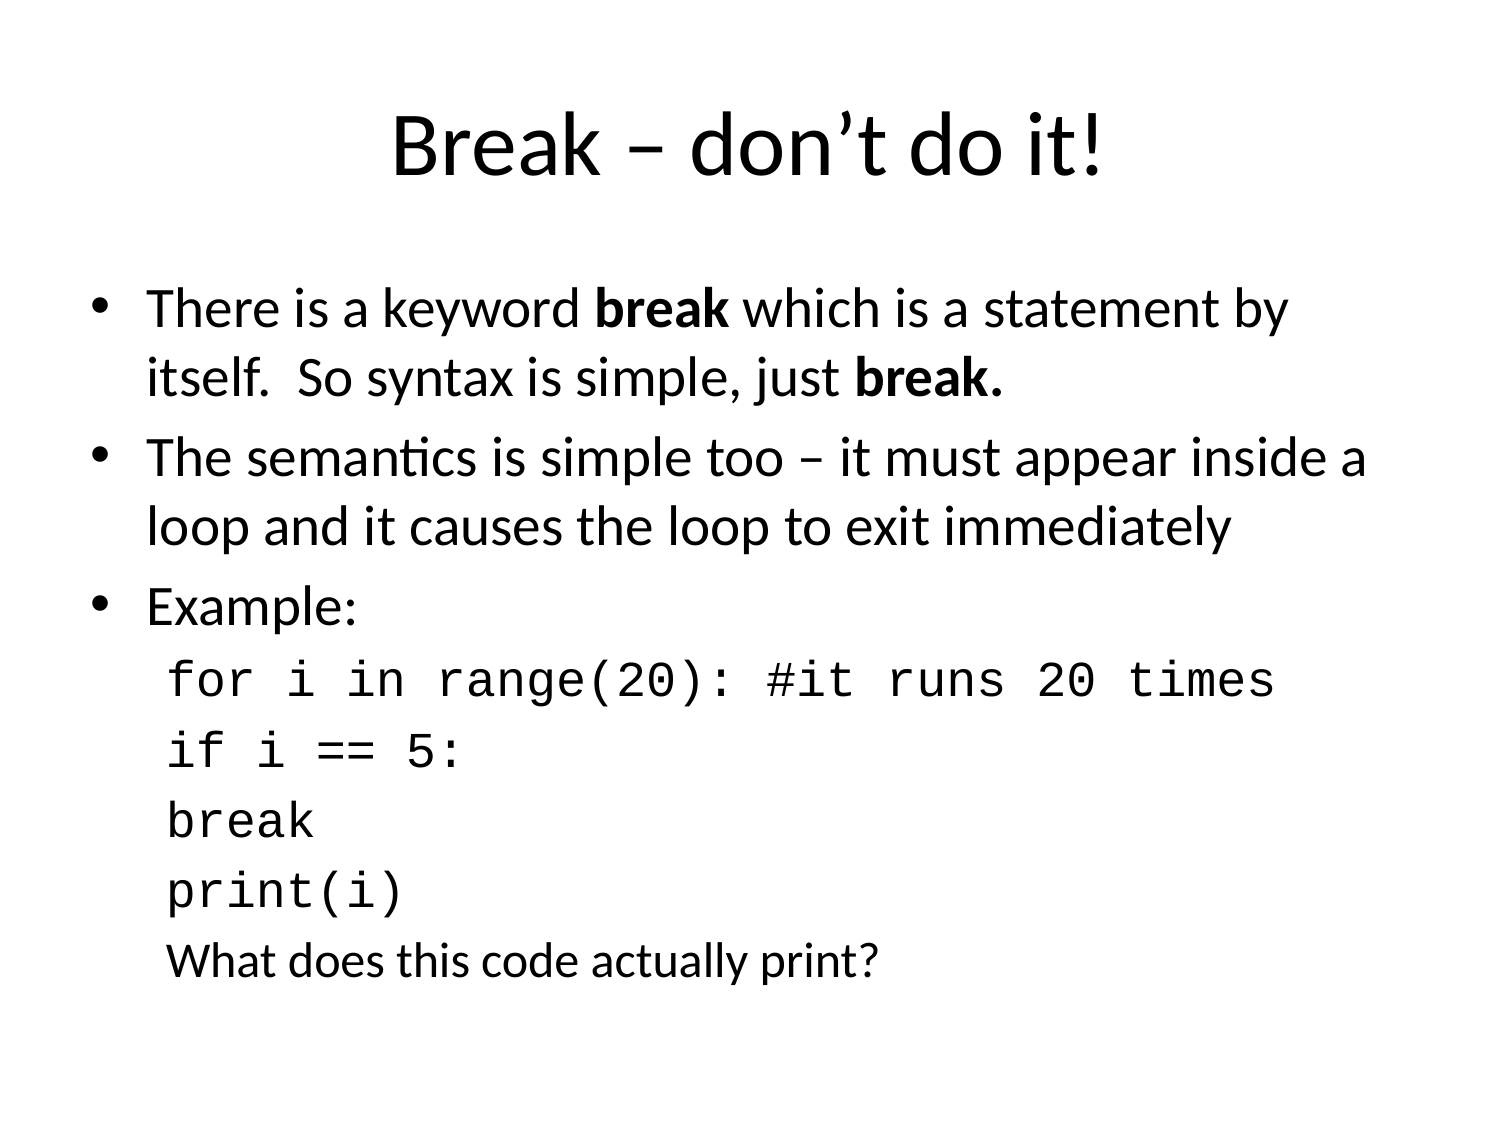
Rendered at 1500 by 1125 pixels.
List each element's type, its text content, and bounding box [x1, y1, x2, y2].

list There is a keyword break which is a statement by itself. So syntax is simple, just break. The semantics is simple too – it must appear inside a loop and it causes the loop to exit immediately Example: for i in range(20): #it runs 20 times if i == 5: break print(i) What does this code actually print? [75, 262, 1425, 1005]
title Break – don’t do it! [75, 45, 1425, 233]
